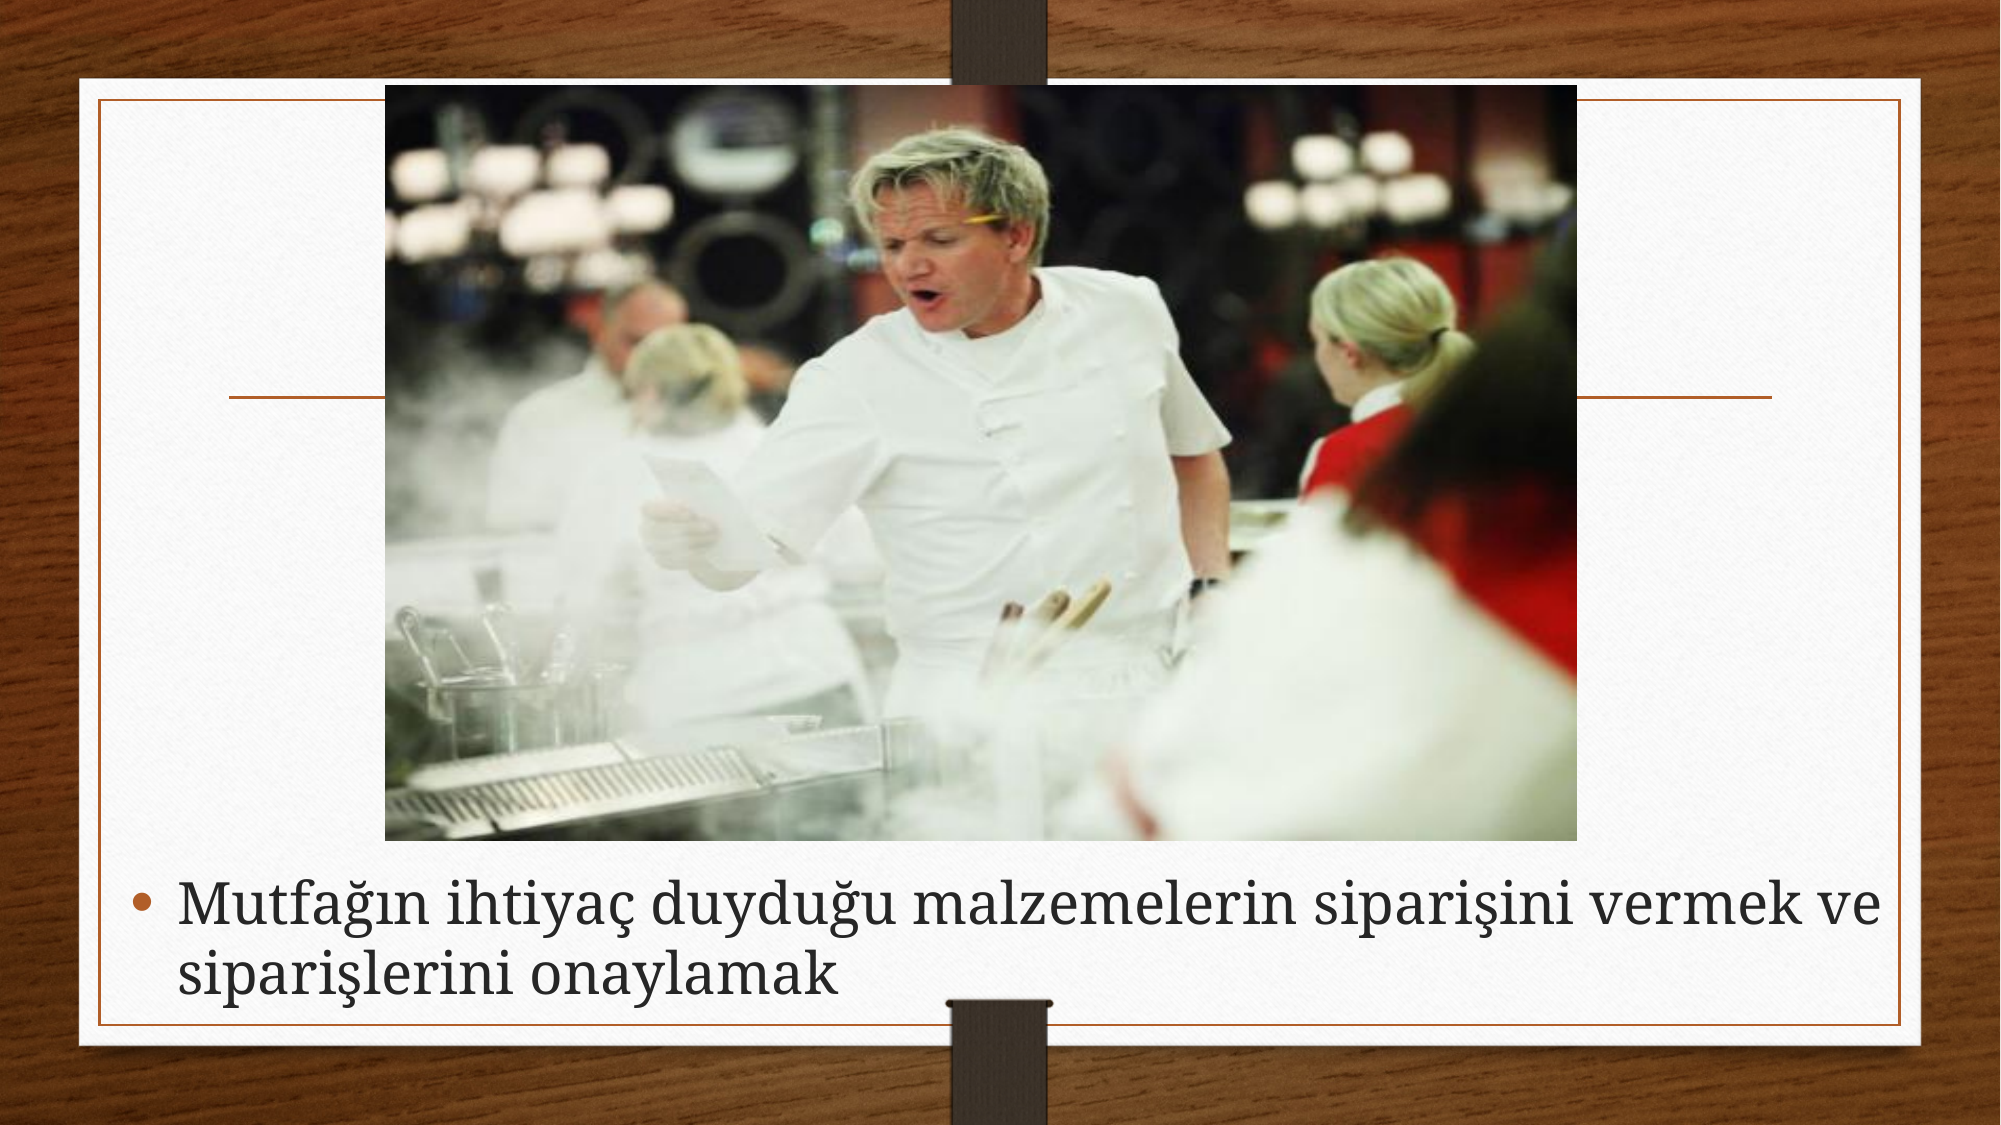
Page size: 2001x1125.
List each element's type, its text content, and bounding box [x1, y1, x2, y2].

list Mutfağın ihtiyaç duyduğu malzemelerin siparişini vermek ve siparişlerini onaylamak [115, 858, 1916, 1044]
picture [0, 0, 2001, 1125]
